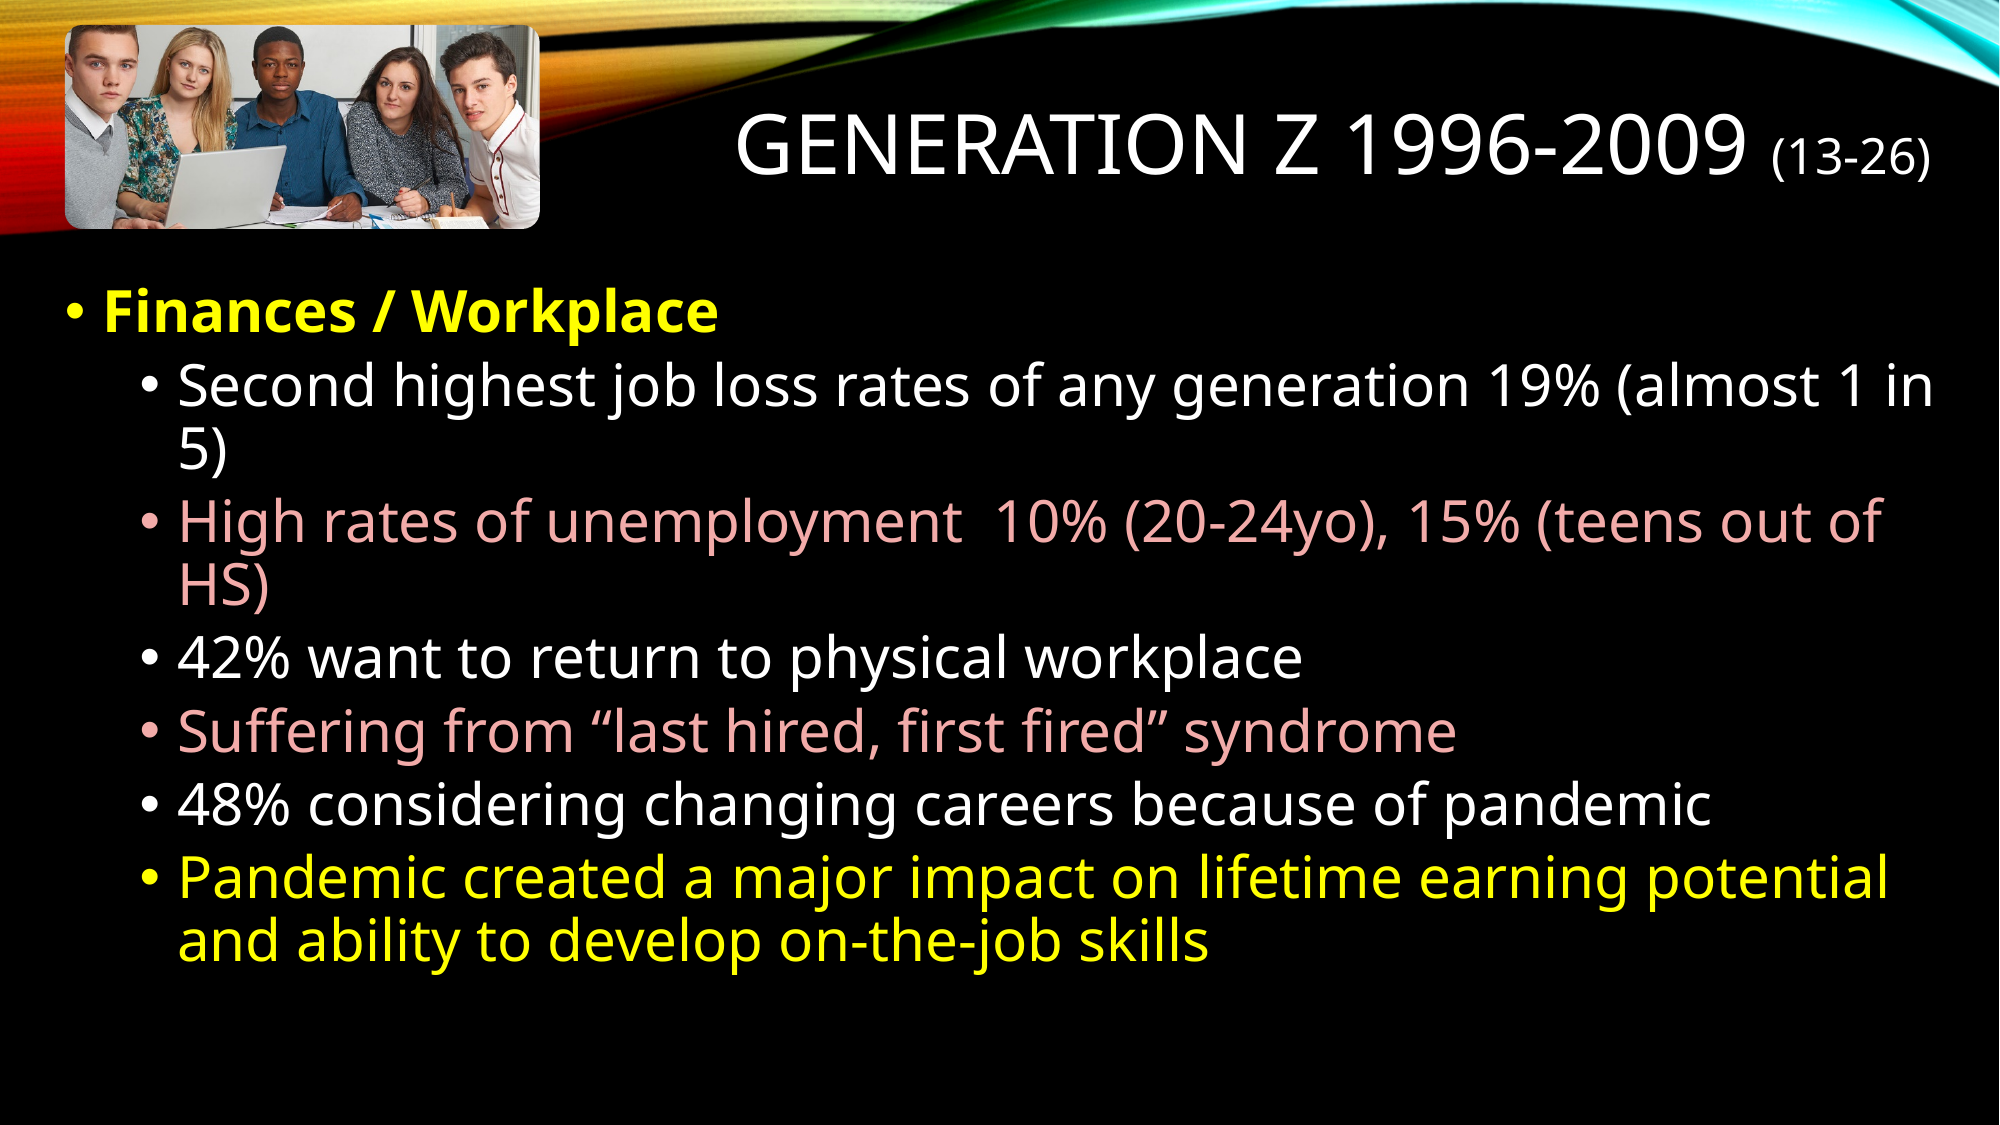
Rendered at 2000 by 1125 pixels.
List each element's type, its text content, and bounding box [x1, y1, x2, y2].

picture [0, 0, 2000, 237]
list Finances / Workplace Second highest job loss rates of any generation 19% (almost 1 in 5) High rates of unemployment 10% (20-24yo), 15% (teens out of HS) 42% want to return to physical workplace Suffering from “last hired, first fired” syndrome 48% considering changing careers because of pandemic Pandemic created a major impact on lifetime earning potential and ability to develop on-the-job skills [49, 275, 1975, 1100]
title Generation Z 1996-2009 (13-26) [534, 41, 1947, 254]
